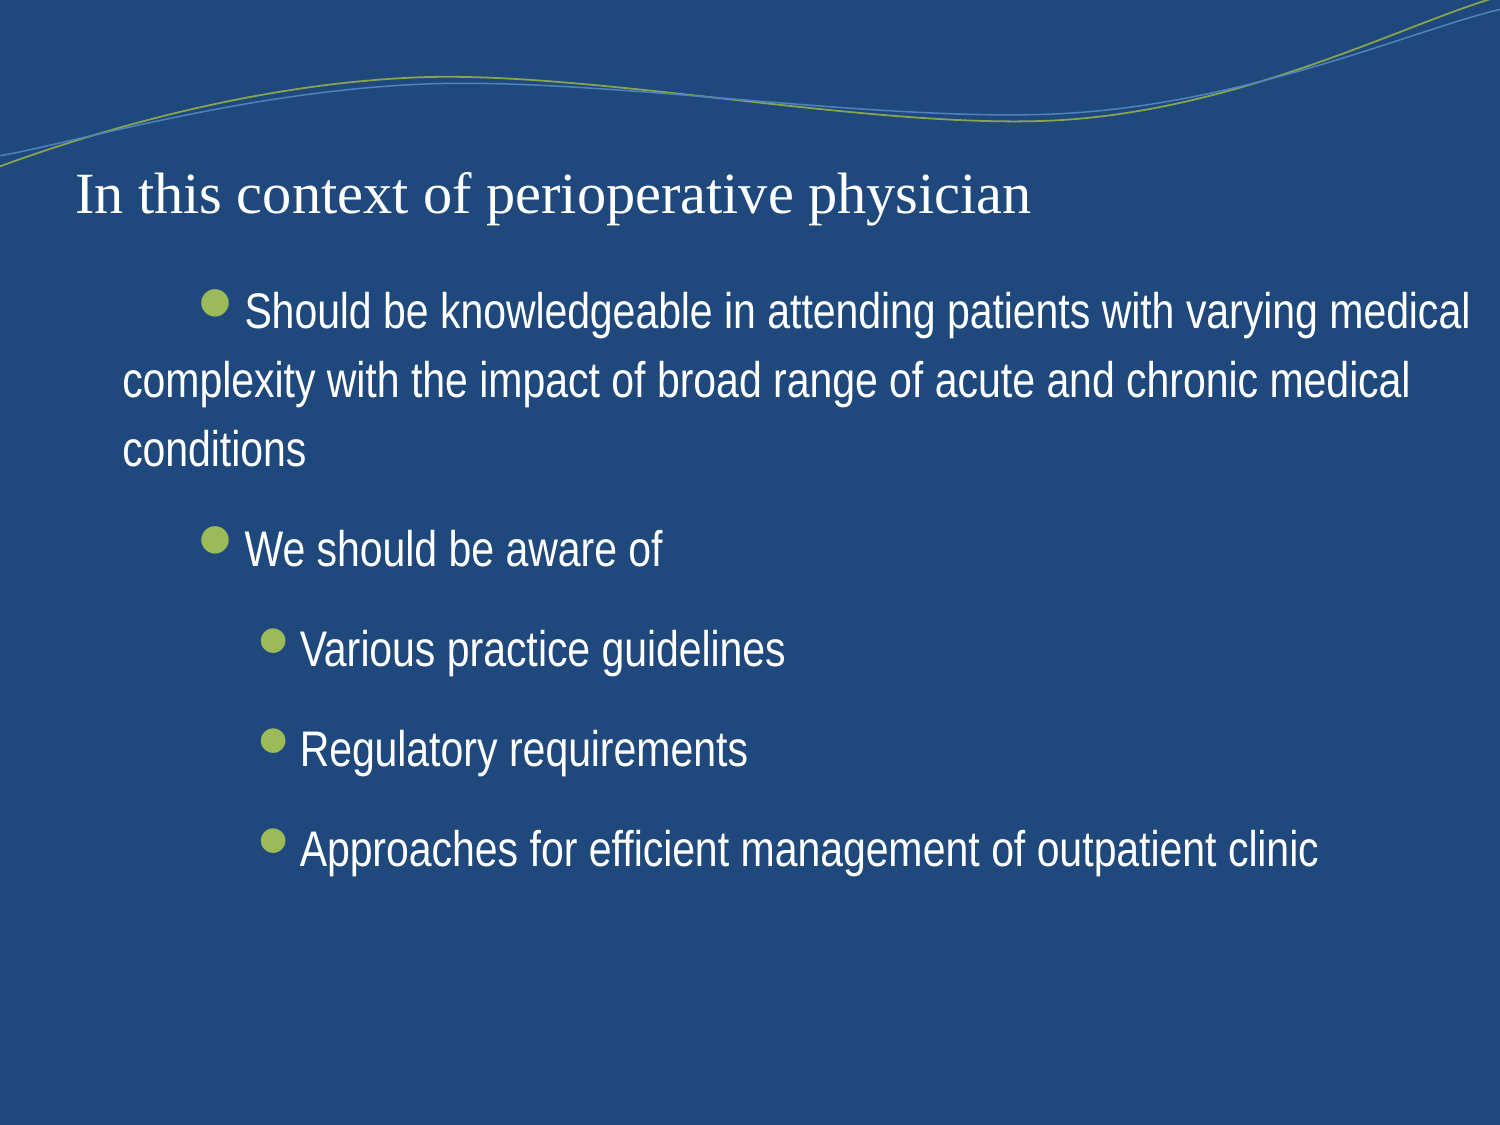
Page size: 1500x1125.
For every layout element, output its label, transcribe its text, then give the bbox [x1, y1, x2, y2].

title In this context of perioperative physician [75, 37, 1425, 225]
list Should be knowledgeable in attending patients with varying medical complexity with the impact of broad range of acute and chronic medical conditions We should be aware of Various practice guidelines Regulatory requirements Approaches for efficient management of outpatient clinic [62, 262, 1500, 983]
